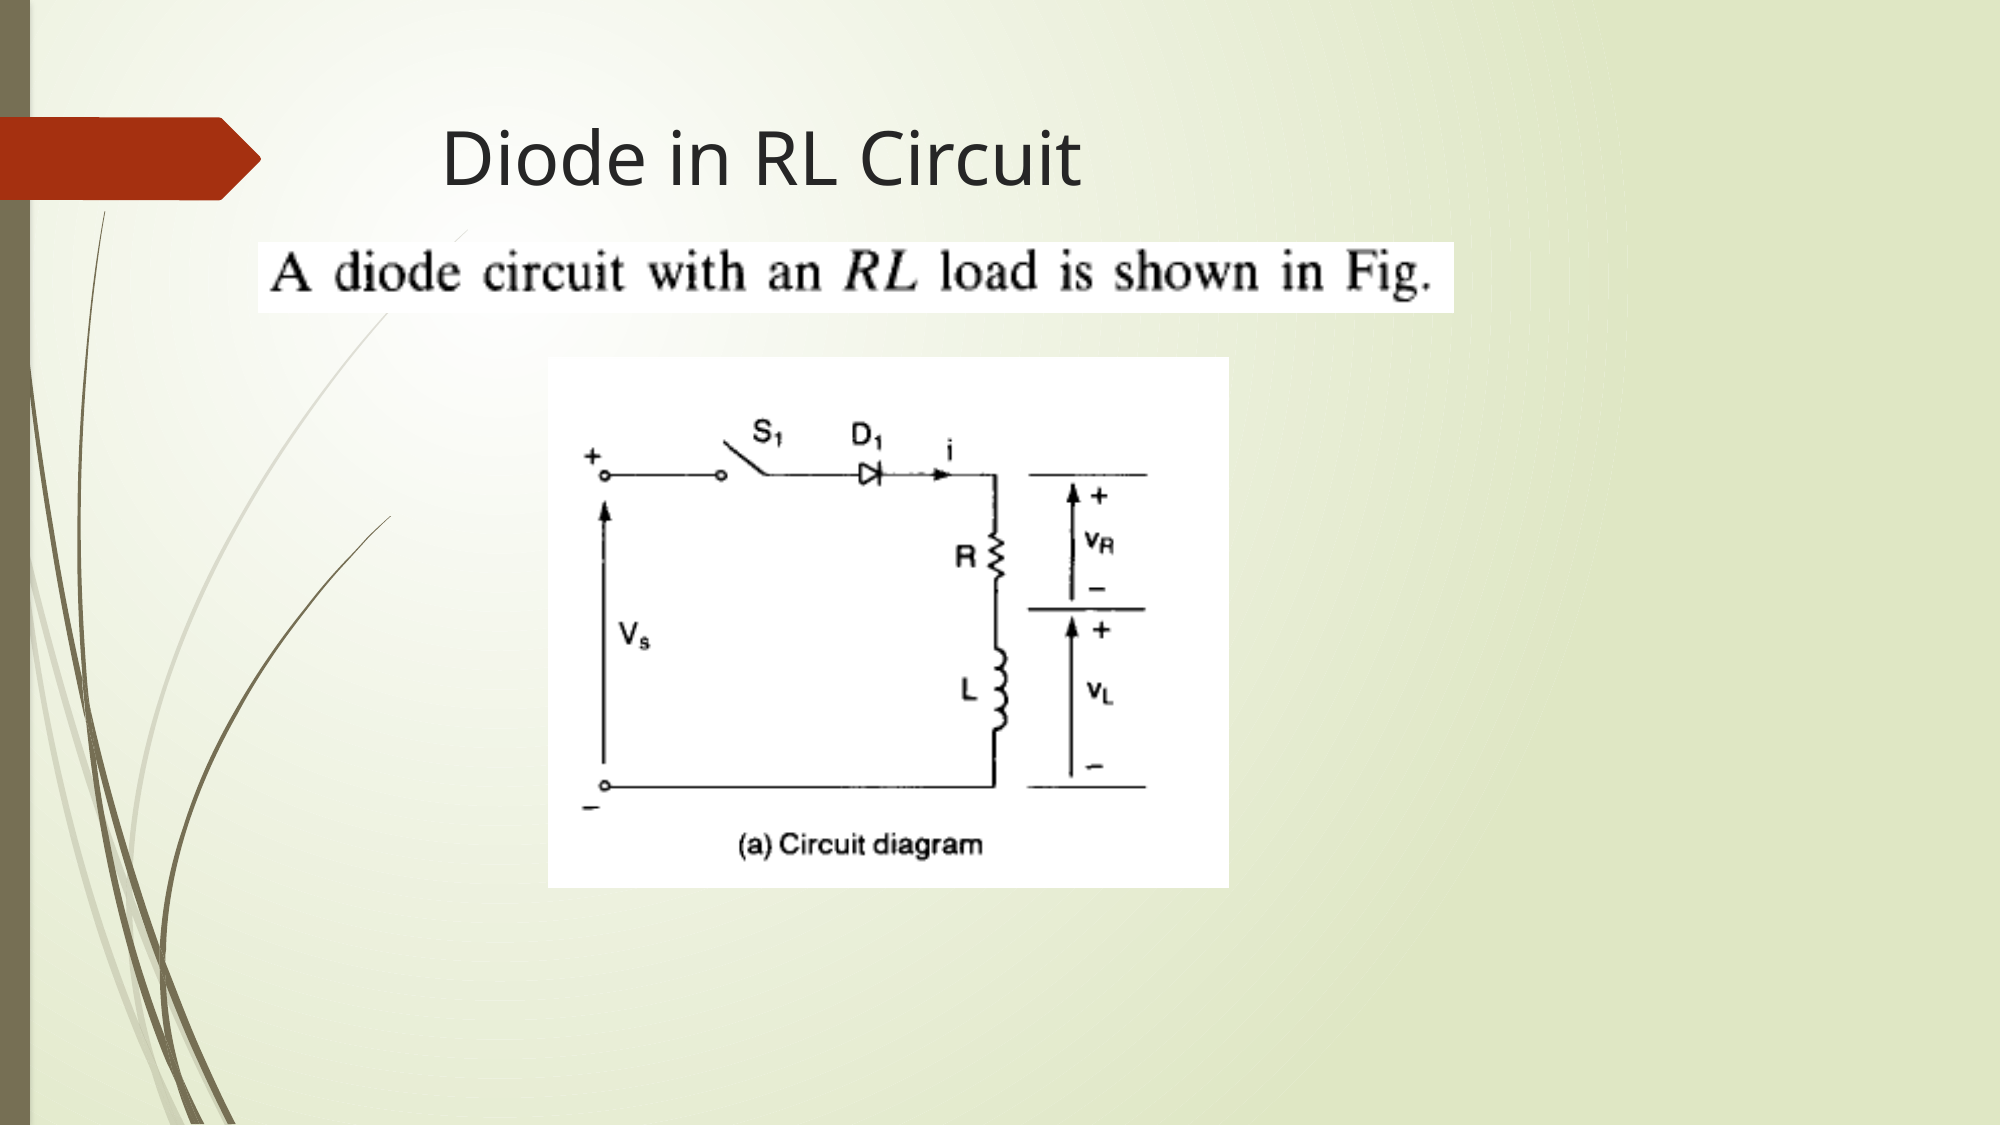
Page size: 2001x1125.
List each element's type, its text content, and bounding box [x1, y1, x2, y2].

picture [547, 357, 1230, 888]
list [258, 242, 1454, 313]
title Diode in RL Circuit [425, 102, 1888, 313]
